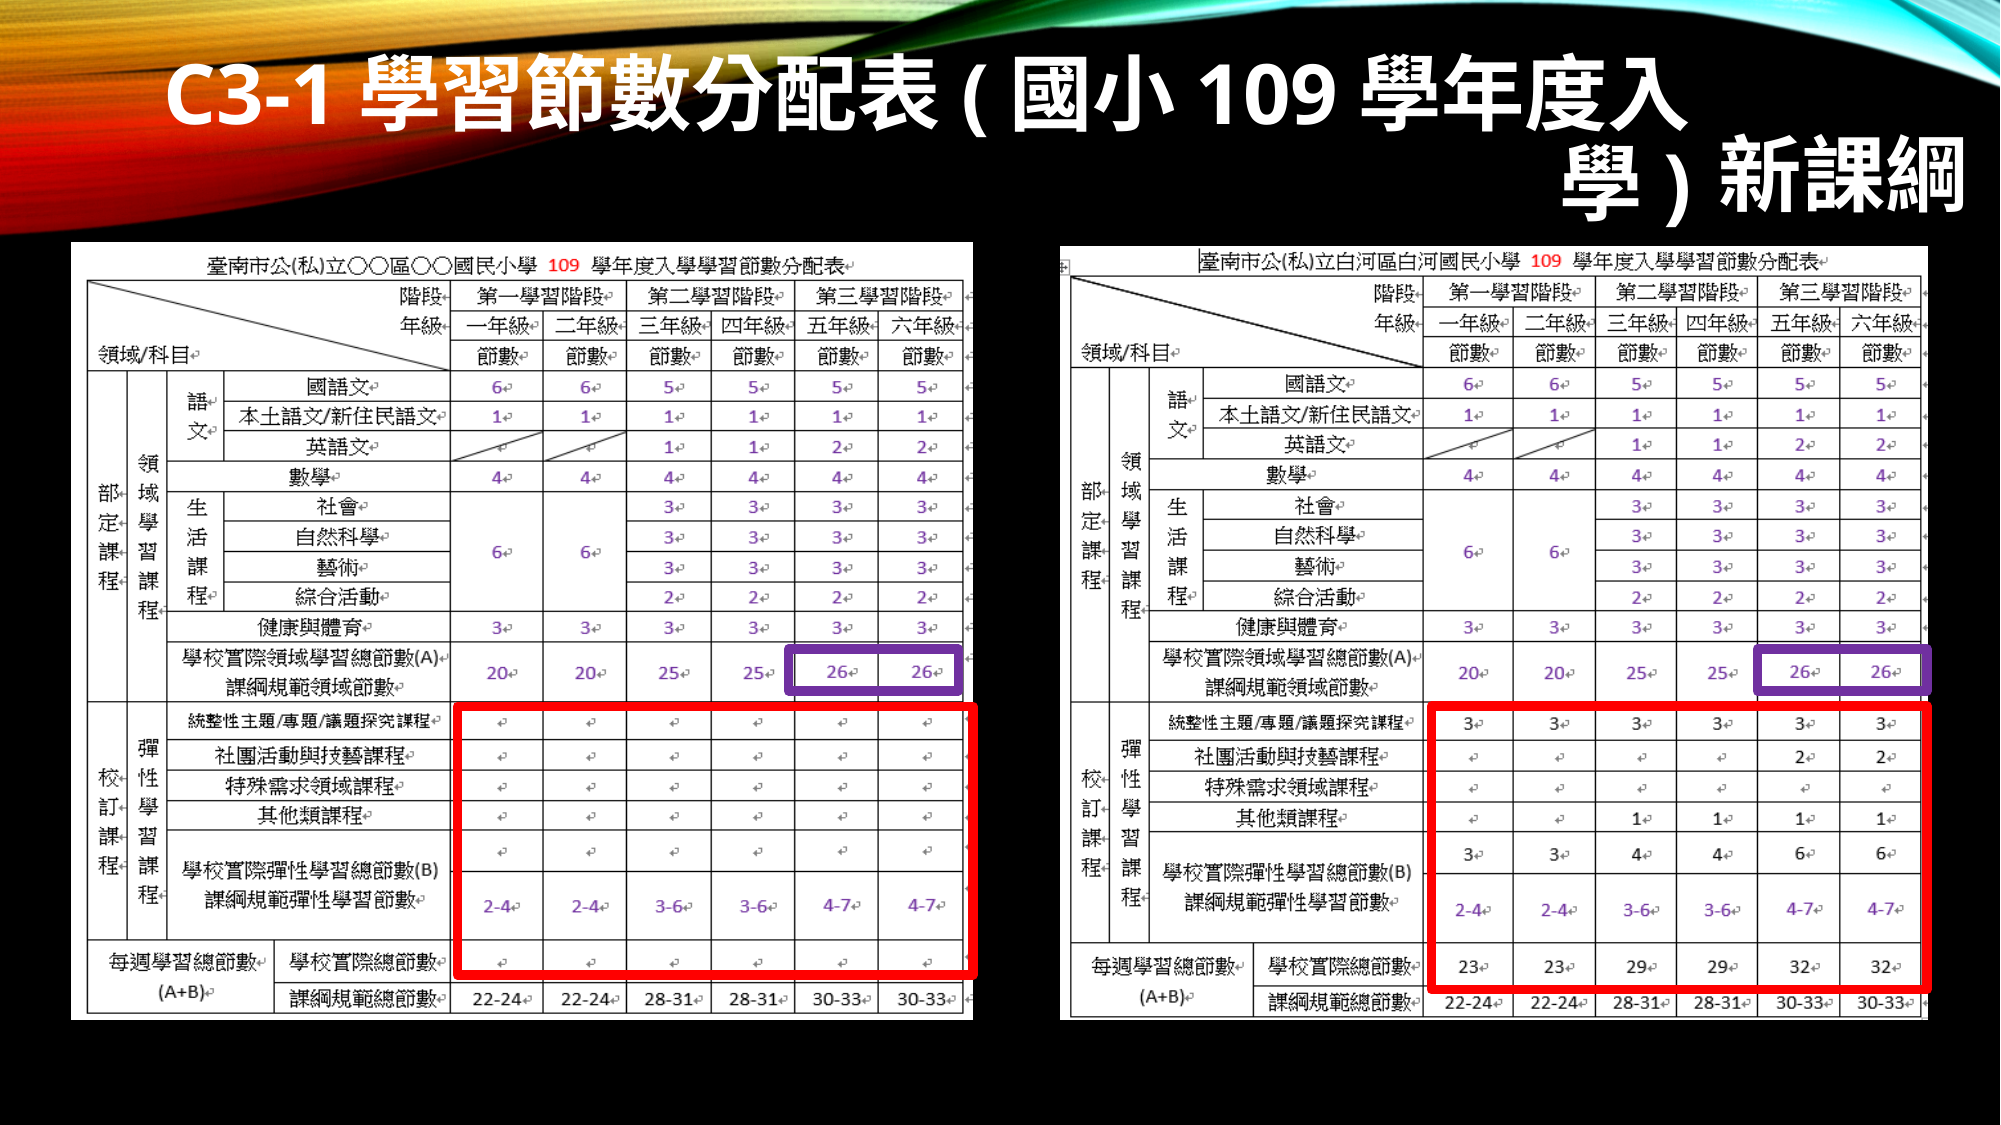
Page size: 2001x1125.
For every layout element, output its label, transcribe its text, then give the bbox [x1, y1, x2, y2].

text_box 新課綱 [1679, 72, 1984, 285]
title C3-1學習節數分配表(國小109學年度入學) [40, 36, 1707, 249]
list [71, 242, 974, 1021]
picture [0, 0, 2000, 237]
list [1060, 246, 1928, 1021]
